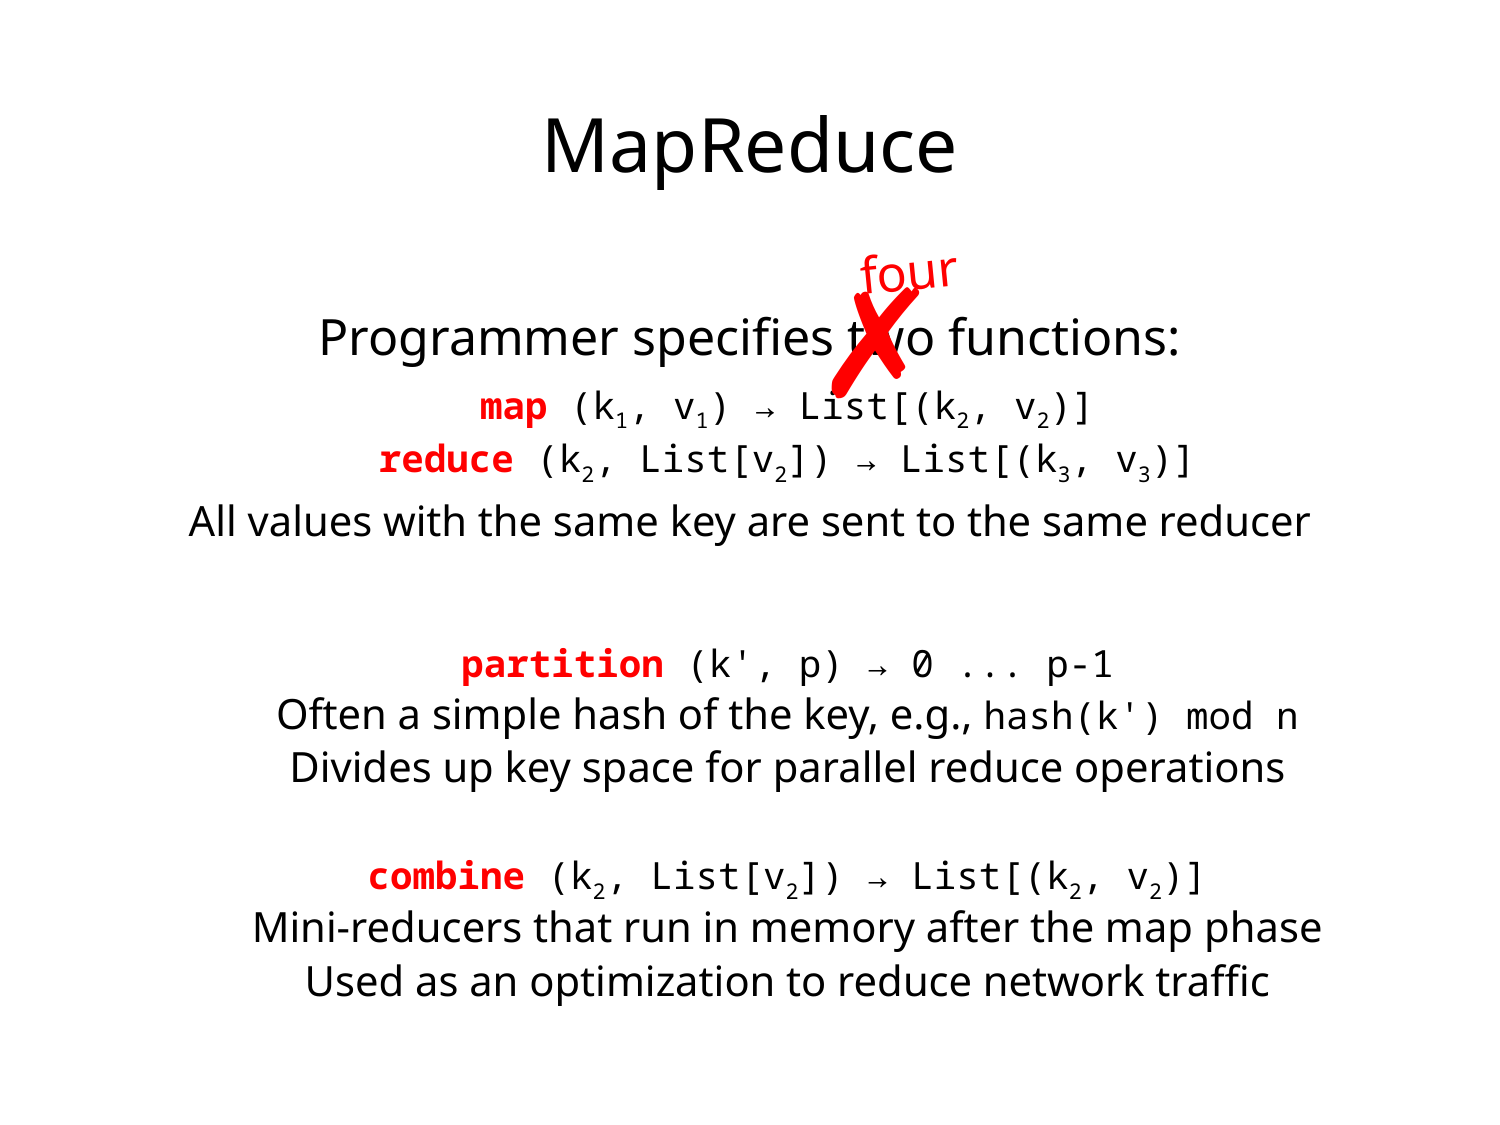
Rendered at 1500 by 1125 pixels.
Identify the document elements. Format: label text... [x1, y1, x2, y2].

text_box All values with the same key are sent to the same reducer [0, 487, 1500, 553]
text_box ✗ [799, 240, 963, 436]
text_box MapReduce [0, 90, 1500, 203]
text_box Programmer specifies two functions: [963, 298, 1500, 373]
text_box Programmer specifies two functions: [0, 298, 799, 373]
text_box four [824, 224, 995, 316]
text_box map (k1, v1) → List[(k2, v2)] reduce (k2, List[v2]) → List[(k3, v3)] [0, 374, 1500, 487]
text_box partition (k', p) → 0 ... p-1 Often a simple hash of the key, e.g., hash(k') mod n Divides up key space for parallel reduce operations combine (k2, List[v2]) → List[(k2, v2)] Mini-reducers that run in memory after the map phase Used as an optimization to reduce network traffic [0, 637, 1500, 1013]
